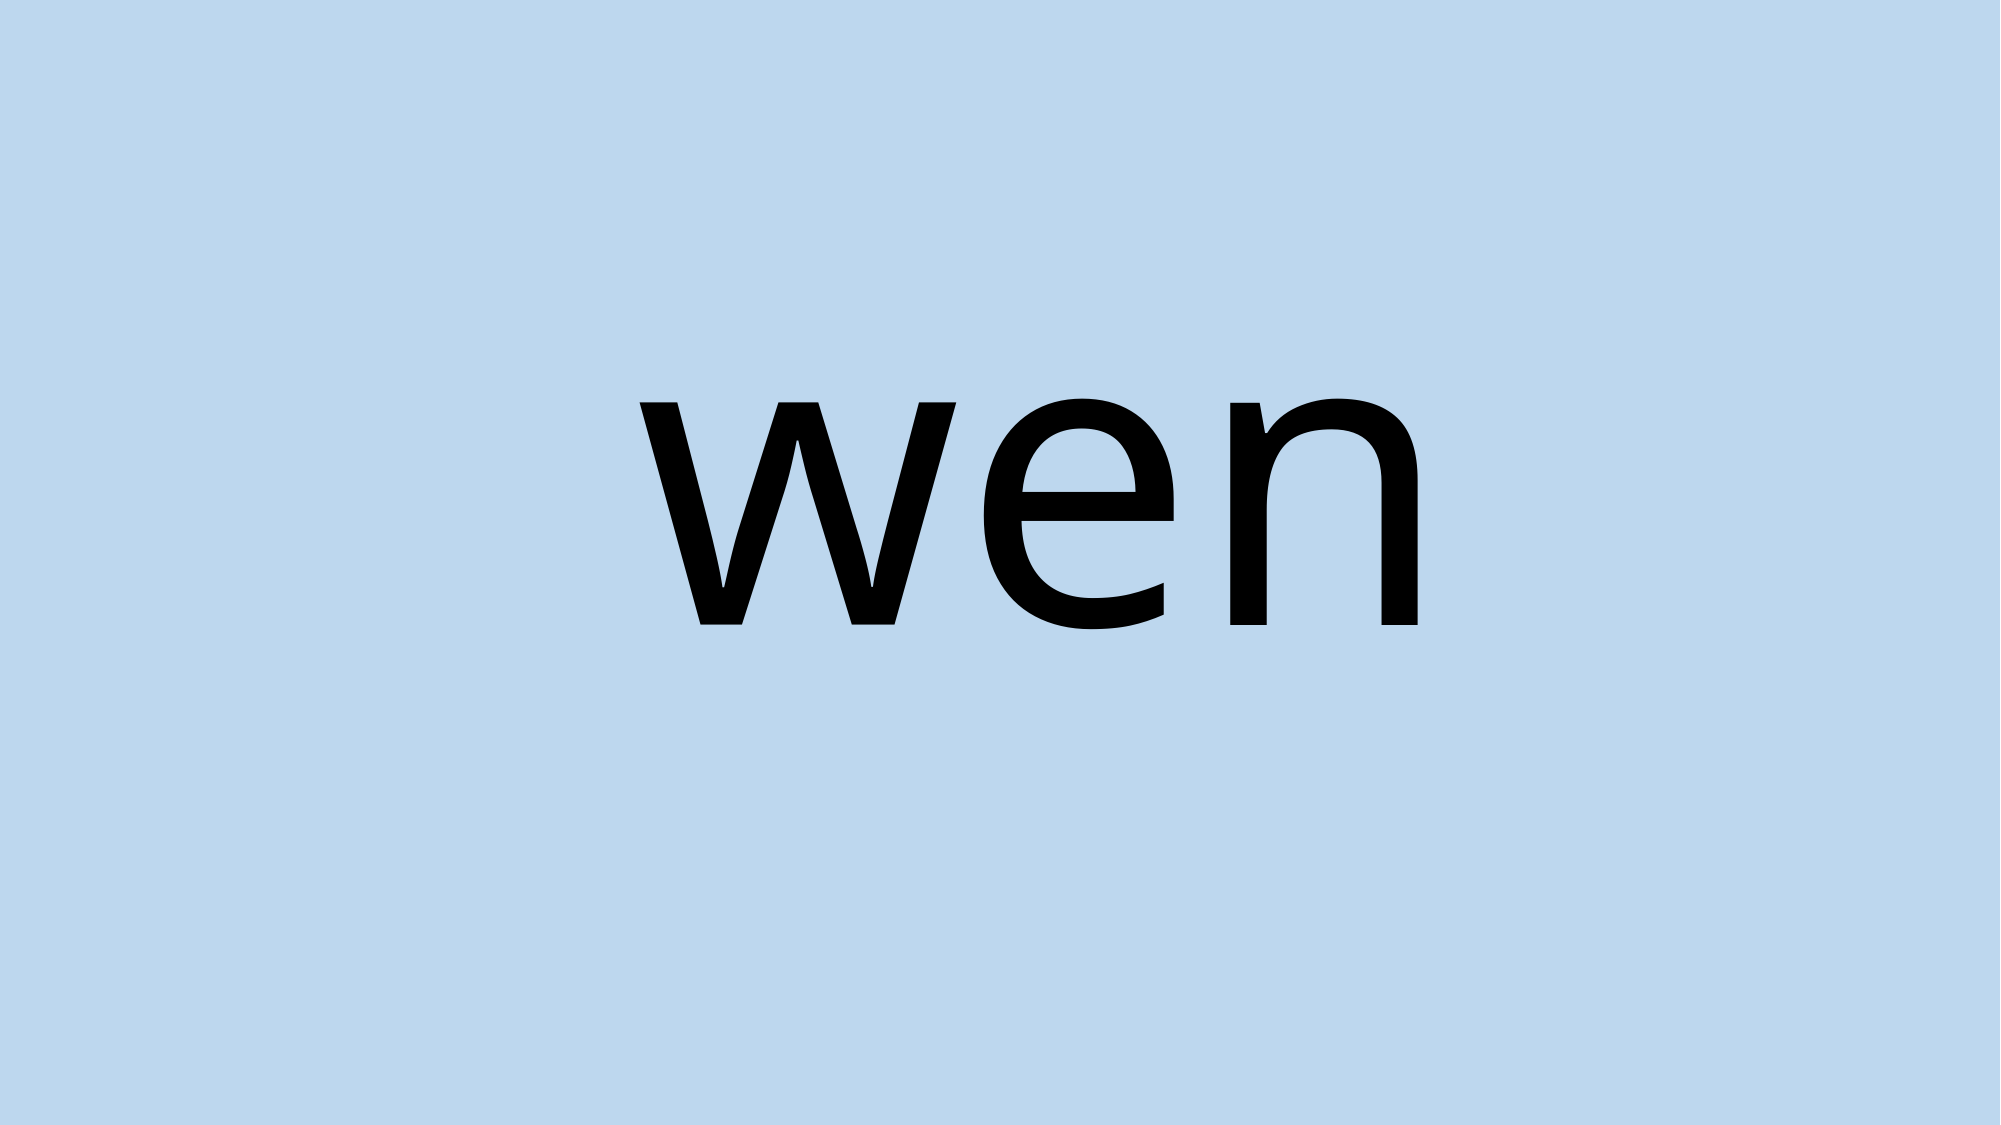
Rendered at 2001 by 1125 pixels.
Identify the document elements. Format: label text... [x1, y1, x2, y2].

title wen [293, 331, 1794, 723]
